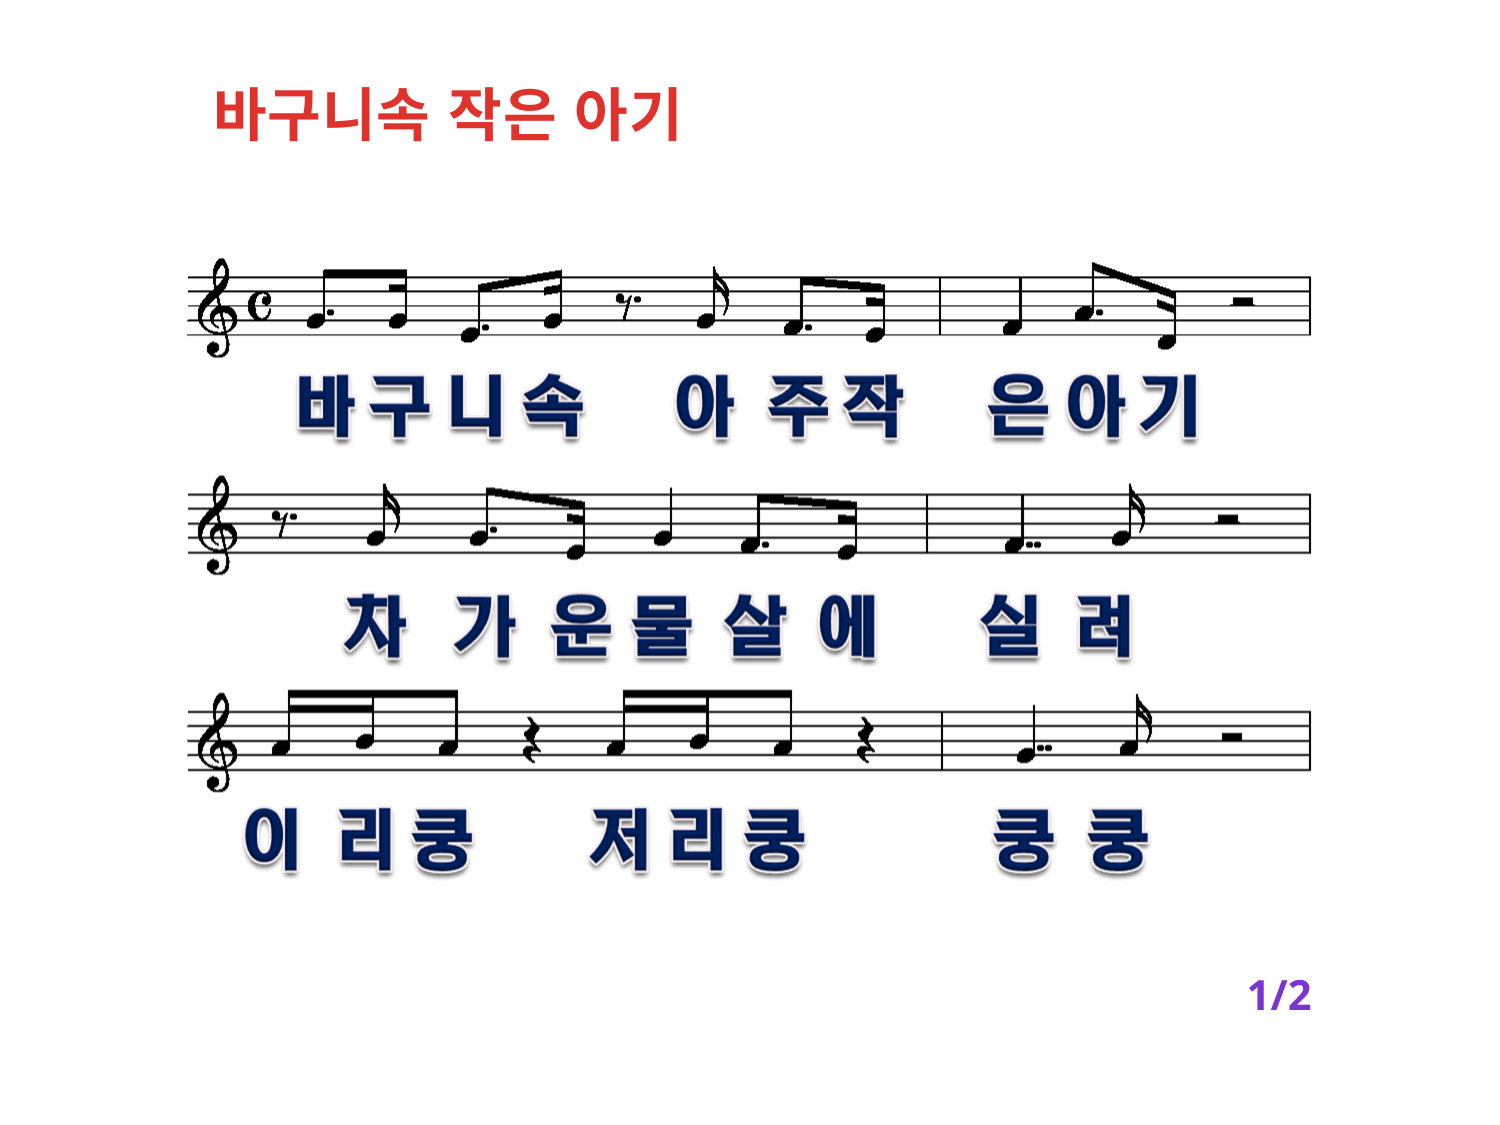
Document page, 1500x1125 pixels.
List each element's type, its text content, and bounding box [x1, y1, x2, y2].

text_box 1/2 [1231, 960, 1327, 1026]
text_box 바구니속 작은 아기 [198, 70, 699, 156]
picture [146, 226, 1354, 899]
